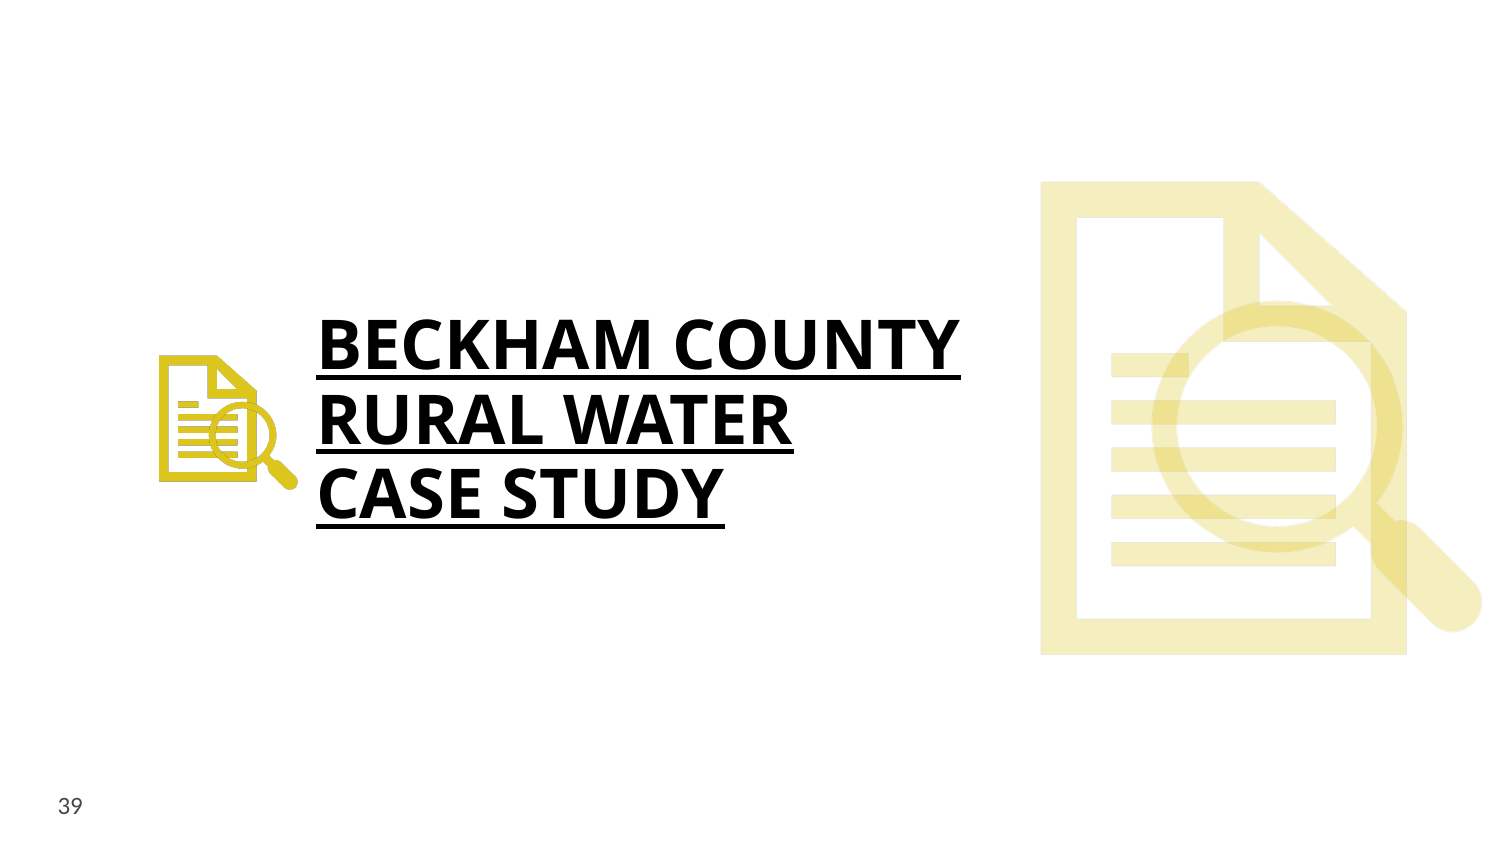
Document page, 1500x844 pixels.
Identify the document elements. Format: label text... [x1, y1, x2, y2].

text_box 39 [16, 782, 124, 828]
picture [941, 136, 1500, 702]
picture [132, 343, 300, 499]
title Beckham County Rural Water Case Study [300, 265, 984, 578]
